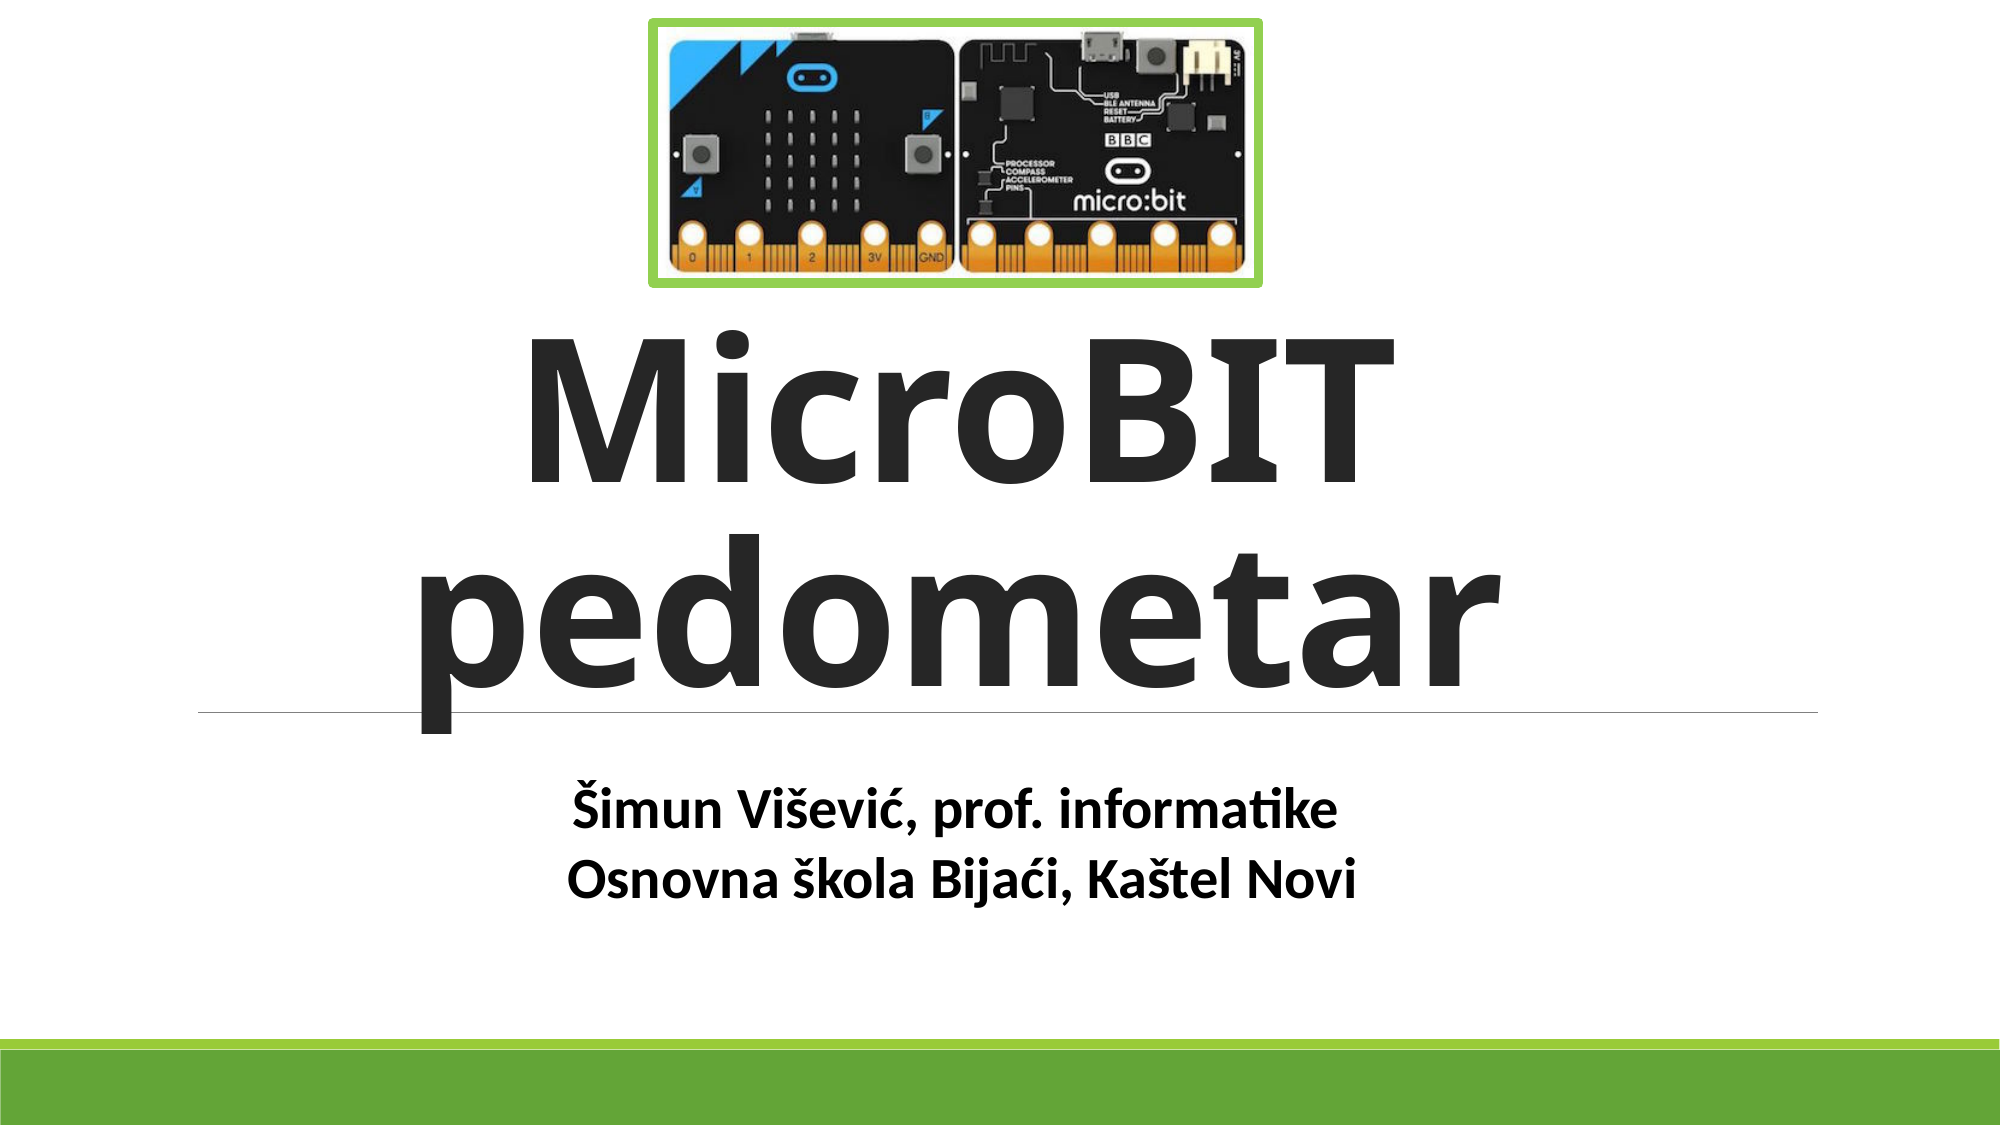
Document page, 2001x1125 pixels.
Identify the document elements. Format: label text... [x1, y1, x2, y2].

picture [657, 26, 1255, 279]
text_box Šimun Višević, prof. informatike Osnovna škola Bijaći, Kaštel Novi [207, 762, 1718, 918]
title MicroBIT pedometar [53, 305, 1859, 736]
